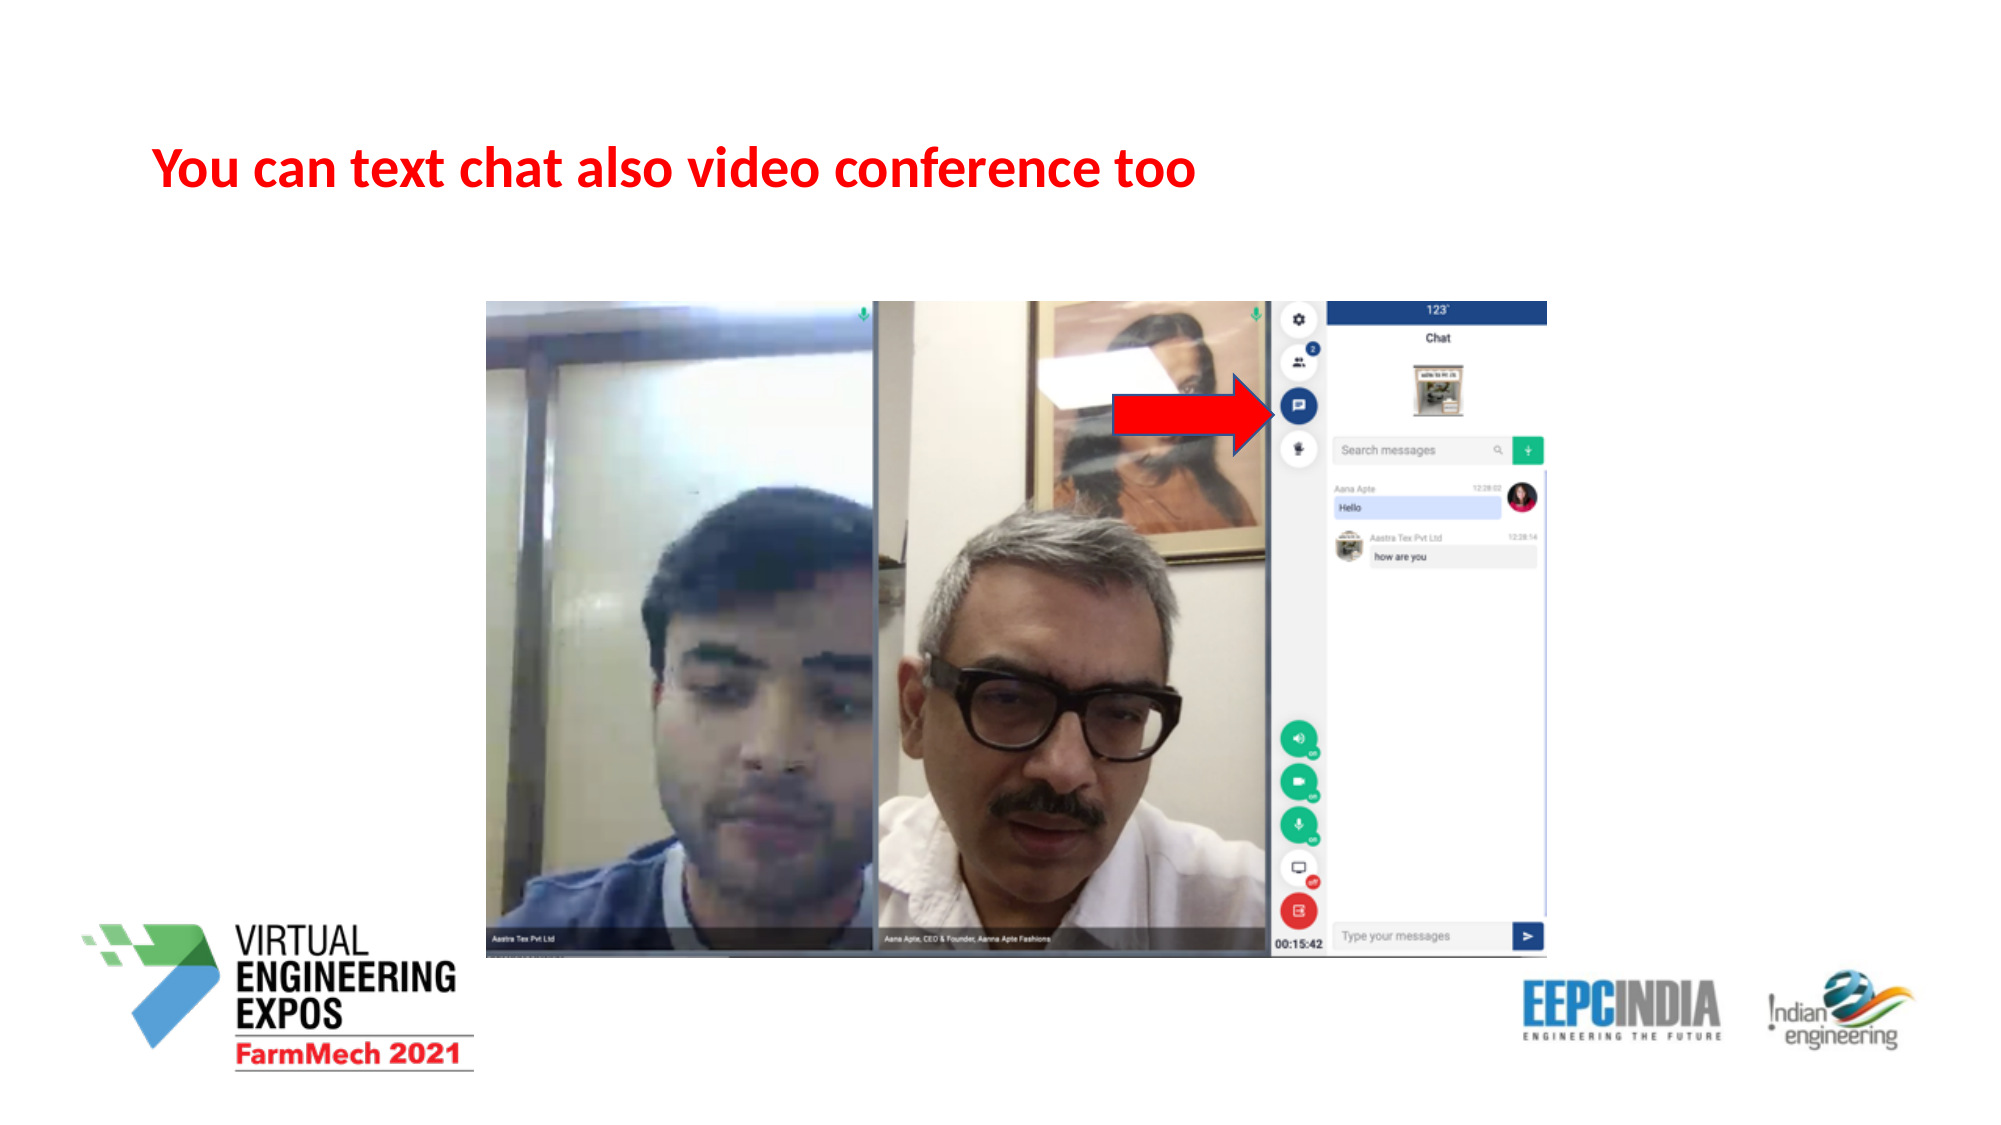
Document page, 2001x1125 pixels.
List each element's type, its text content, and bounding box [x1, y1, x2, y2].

picture [1511, 959, 1940, 1058]
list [486, 301, 1547, 958]
title You can text chat also video conference too [137, 59, 1863, 278]
picture [81, 919, 474, 1077]
